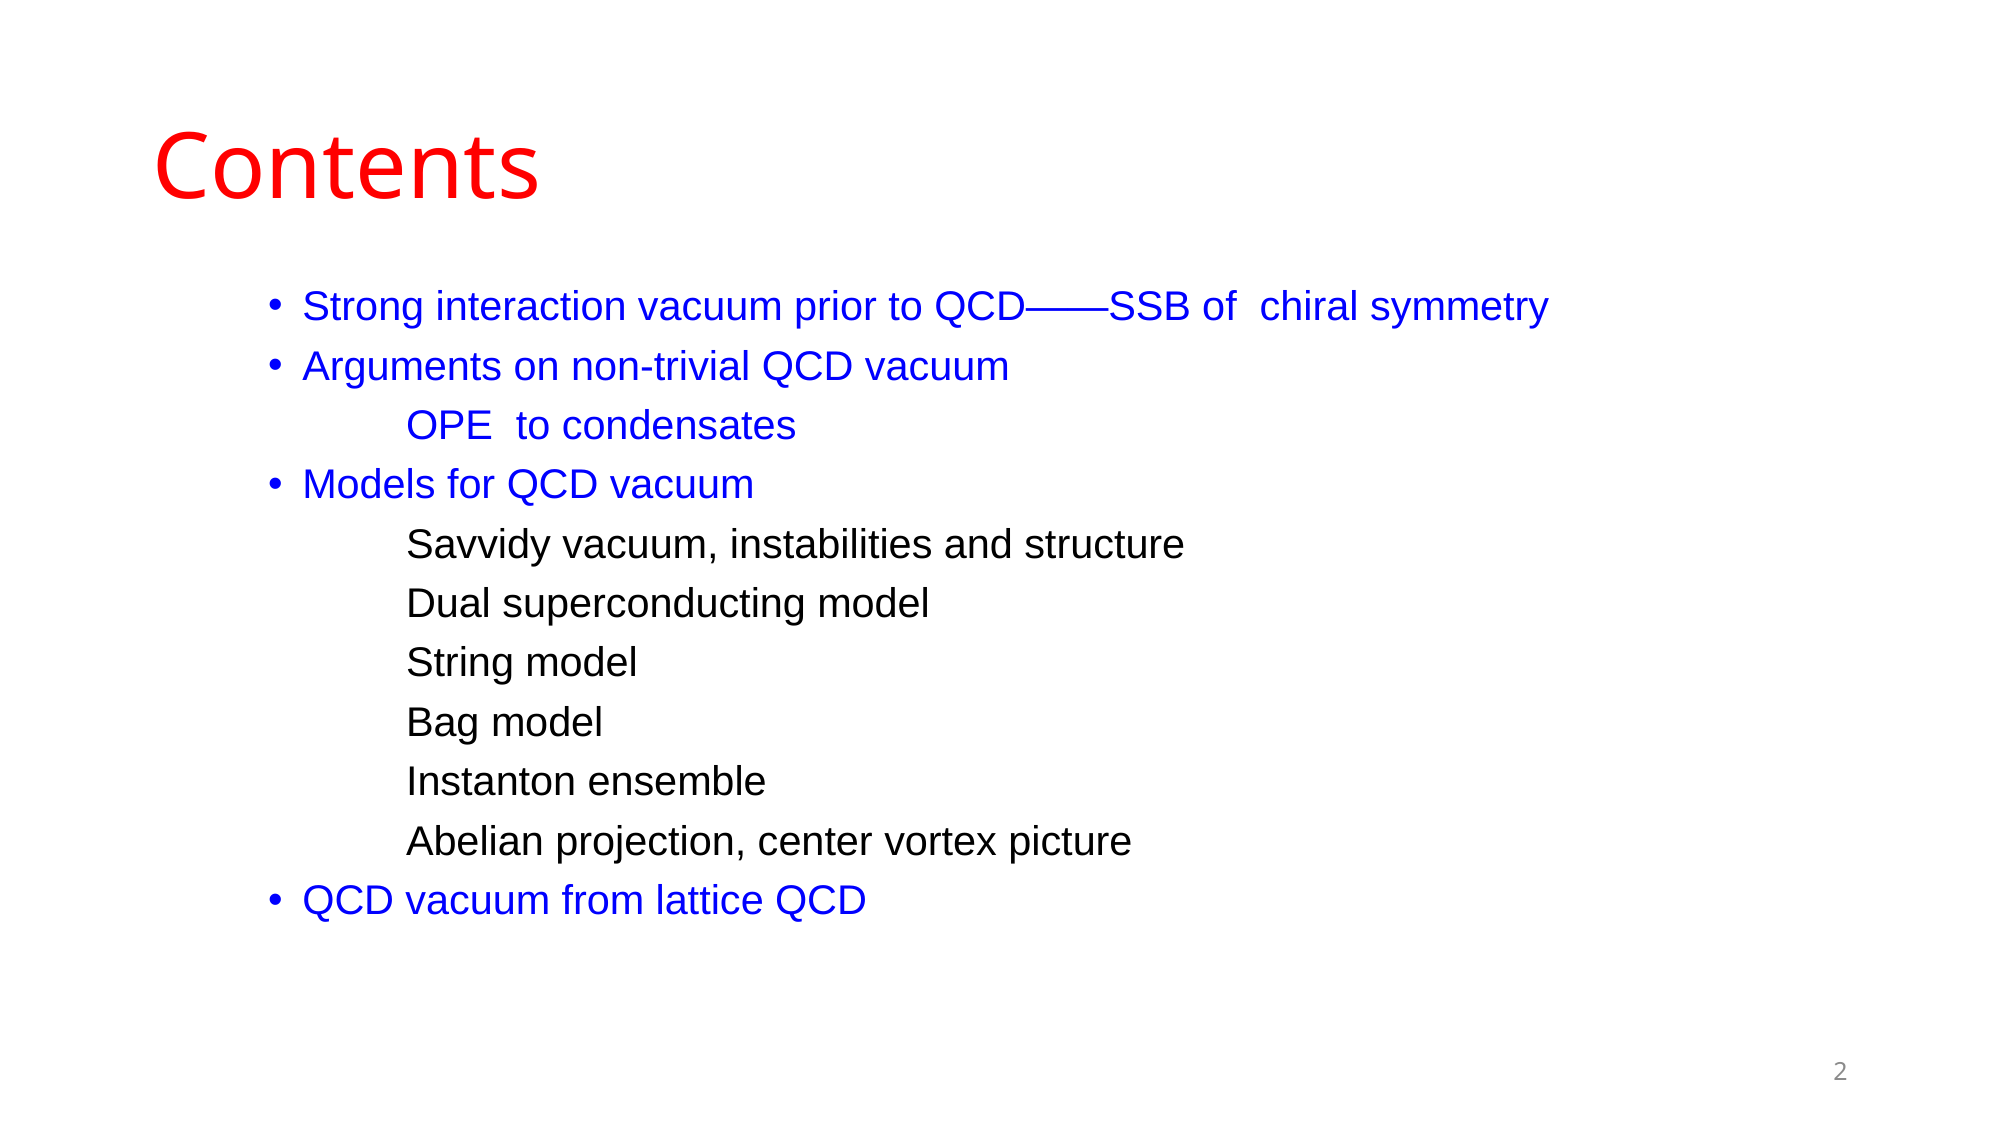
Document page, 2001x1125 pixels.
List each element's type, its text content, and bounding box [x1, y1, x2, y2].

title Contents [137, 59, 1863, 278]
list Strong interaction vacuum prior to QCD——SSB of chiral symmetry Arguments on non-trivial QCD vacuum OPE to condensates Models for QCD vacuum Savvidy vacuum, instabilities and structure Dual superconducting model String model Bag model Instanton ensemble Abelian projection, center vortex picture QCD vacuum from lattice QCD [253, 277, 1798, 992]
slide_number 2 [1412, 1042, 1863, 1103]
